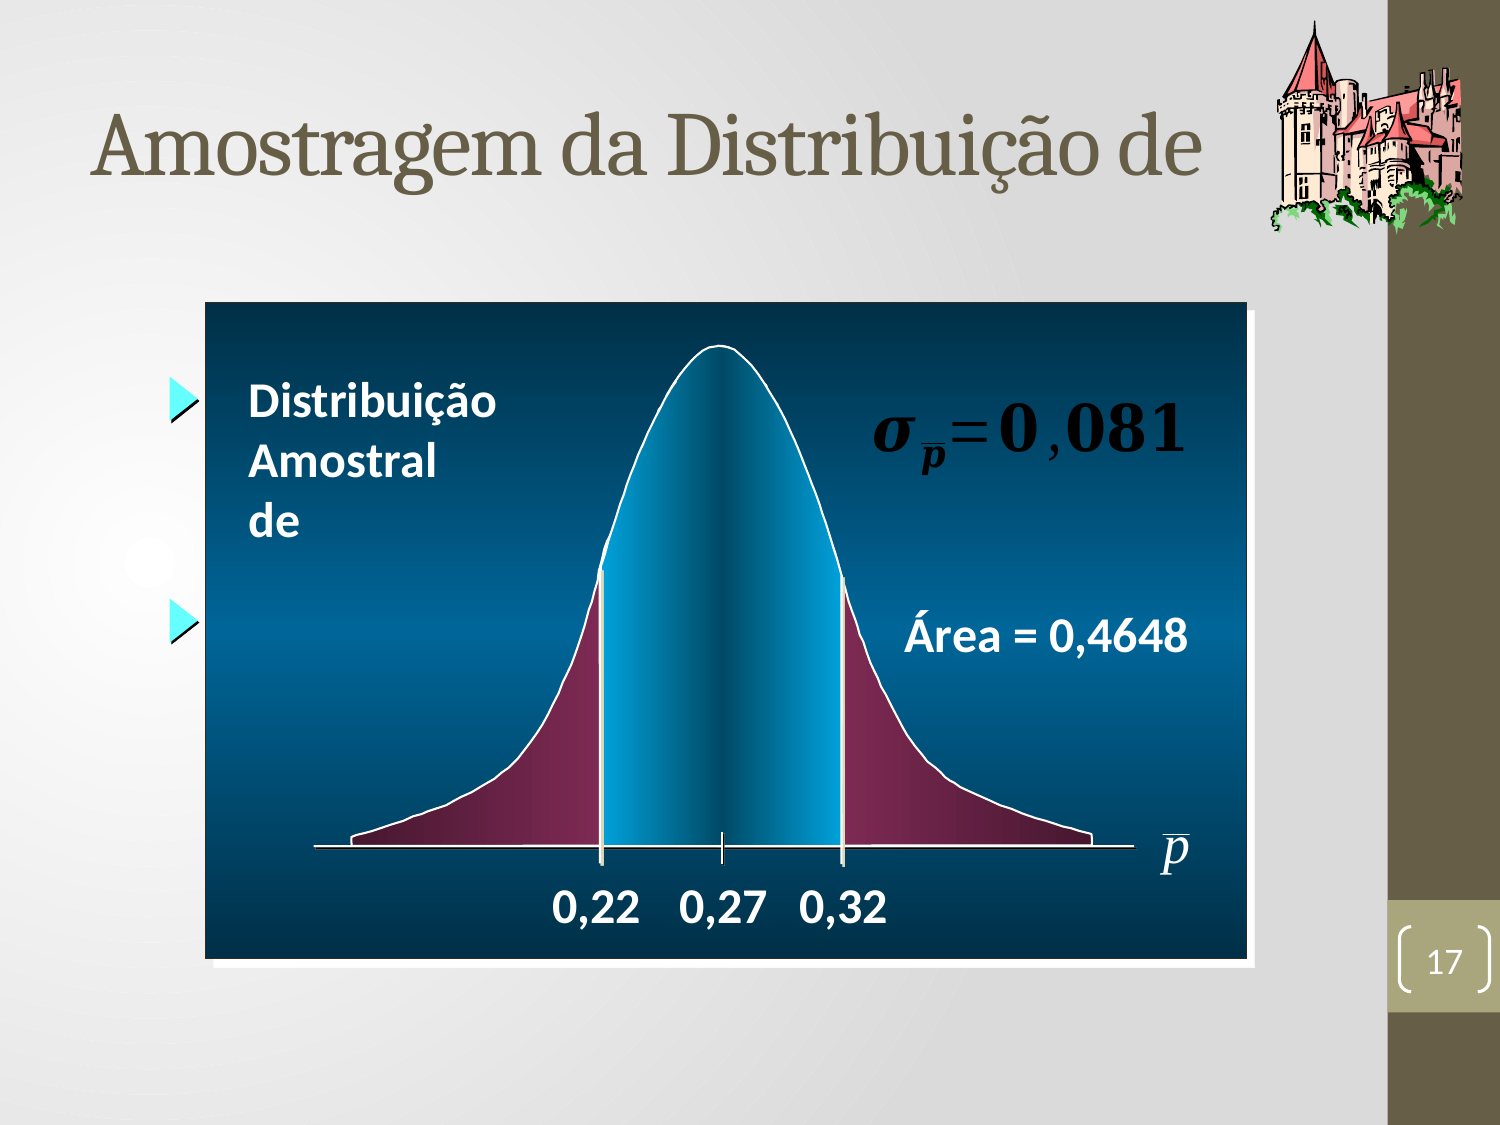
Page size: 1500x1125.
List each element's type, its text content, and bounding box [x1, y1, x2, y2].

slide_number 17 [1397, 925, 1492, 994]
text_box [1269, 19, 1464, 236]
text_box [170, 302, 1247, 960]
